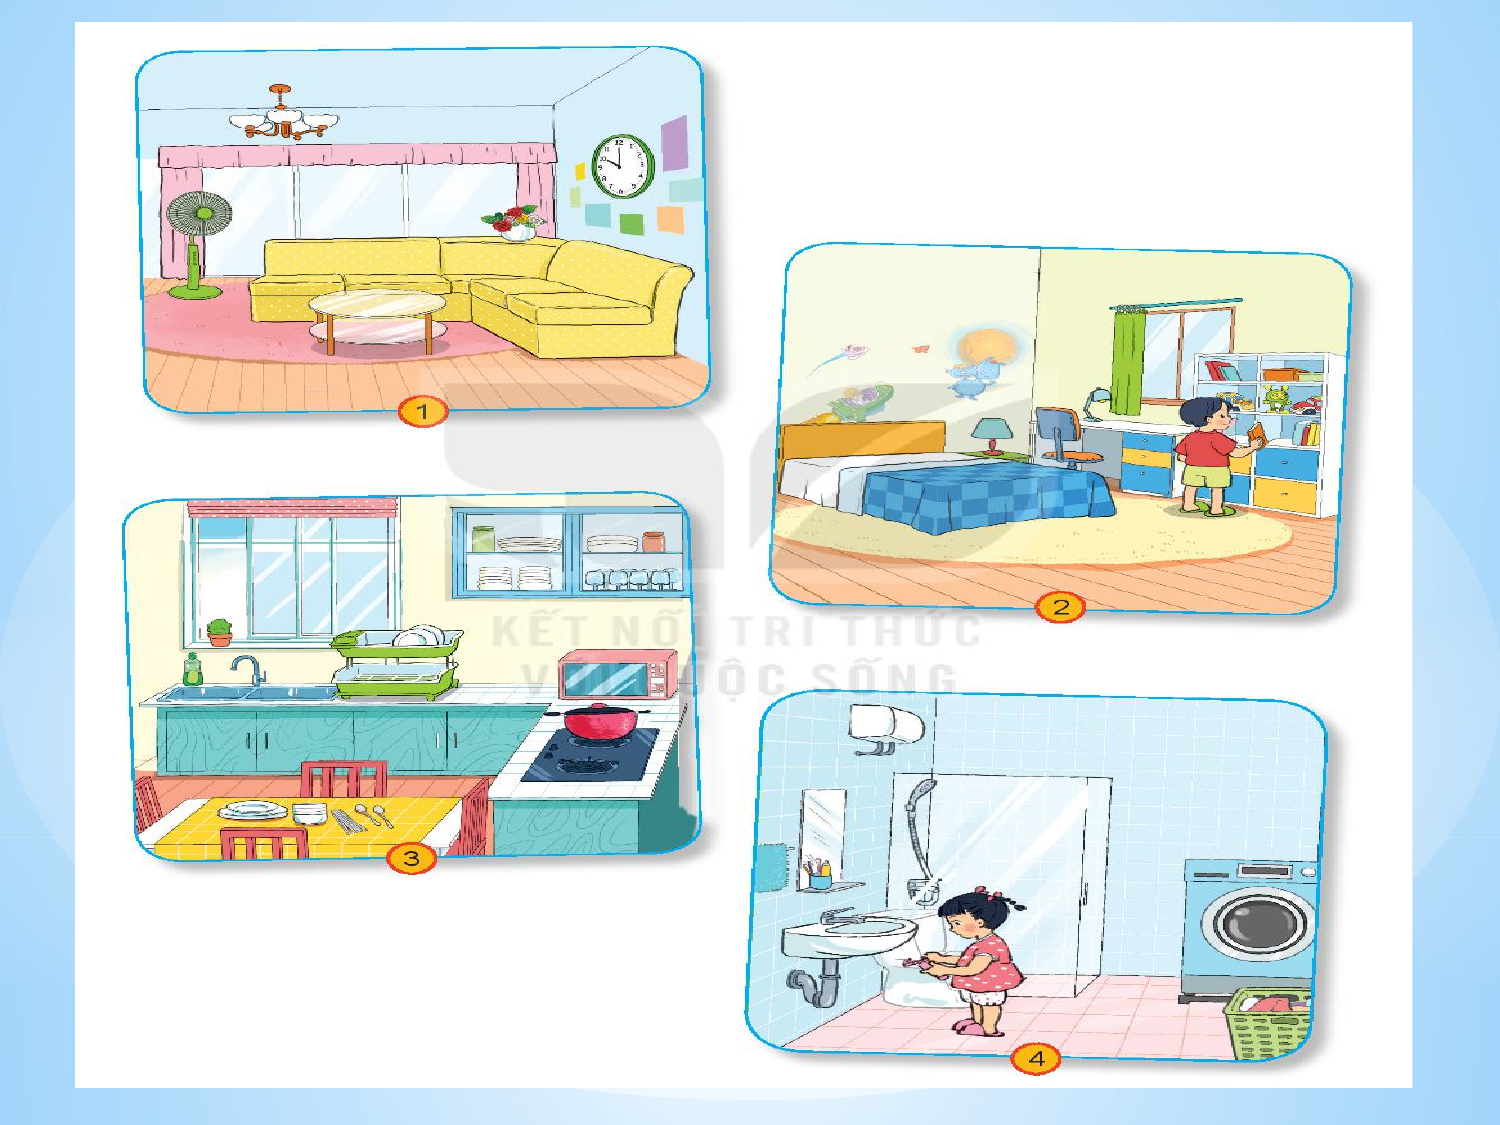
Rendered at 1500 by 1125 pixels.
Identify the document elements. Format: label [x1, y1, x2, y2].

picture [74, 22, 1413, 1088]
